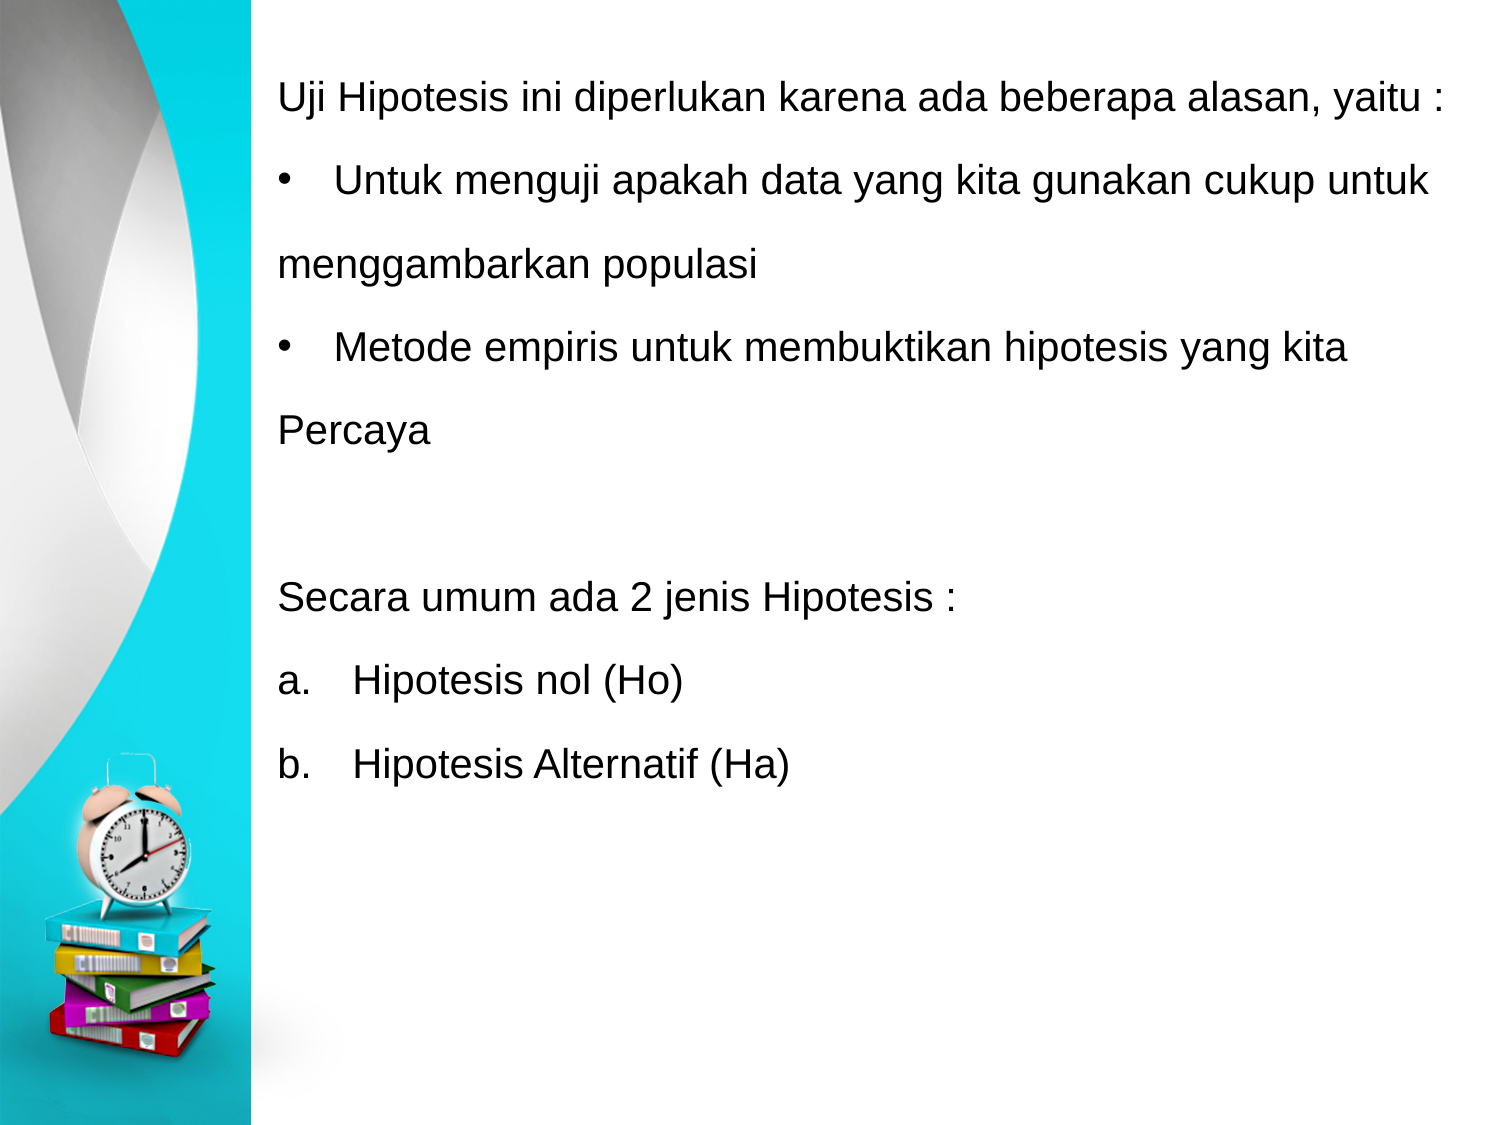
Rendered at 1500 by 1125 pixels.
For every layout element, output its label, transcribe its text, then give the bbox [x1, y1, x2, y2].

list Uji Hipotesis ini diperlukan karena ada beberapa alasan, yaitu : Untuk menguji apakah data yang kita gunakan cukup untuk menggambarkan populasi Metode empiris untuk membuktikan hipotesis yang kita Percaya Secara umum ada 2 jenis Hipotesis : Hipotesis nol (Ho) Hipotesis Alternatif (Ha) [262, 37, 1488, 1005]
picture [0, 0, 1500, 1125]
